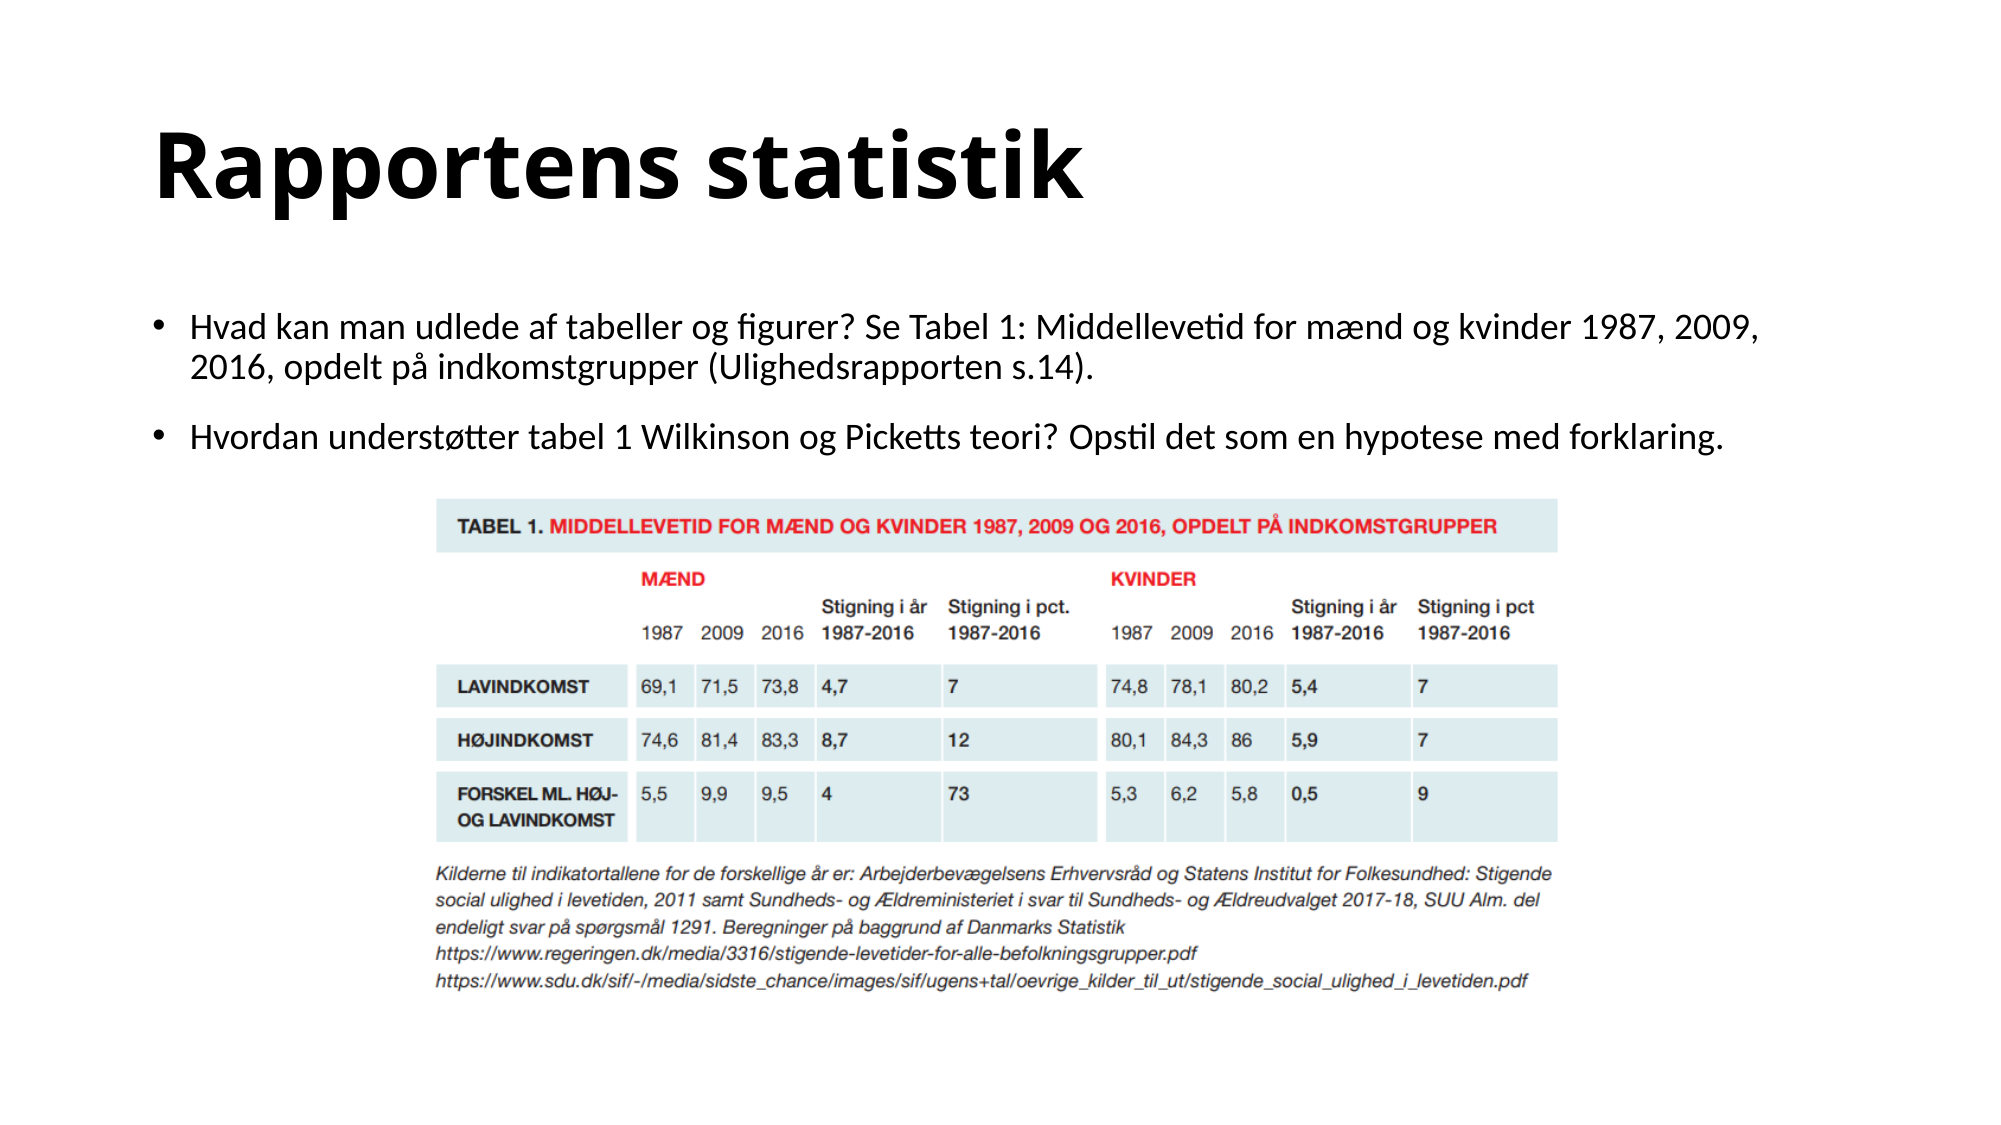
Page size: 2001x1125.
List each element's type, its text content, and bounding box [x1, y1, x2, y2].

title Rapportens statistik [137, 59, 1863, 278]
picture [418, 481, 1580, 1014]
list Hvad kan man udlede af tabeller og figurer? Se Tabel 1: Middellevetid for mænd og kvinder 1987, 2009, 2016, opdelt på indkomstgrupper (Ulighedsrapporten s.14). Hvordan understøtter tabel 1 Wilkinson og Picketts teori? Opstil det som en hypotese med forklaring. [137, 299, 1863, 1014]
